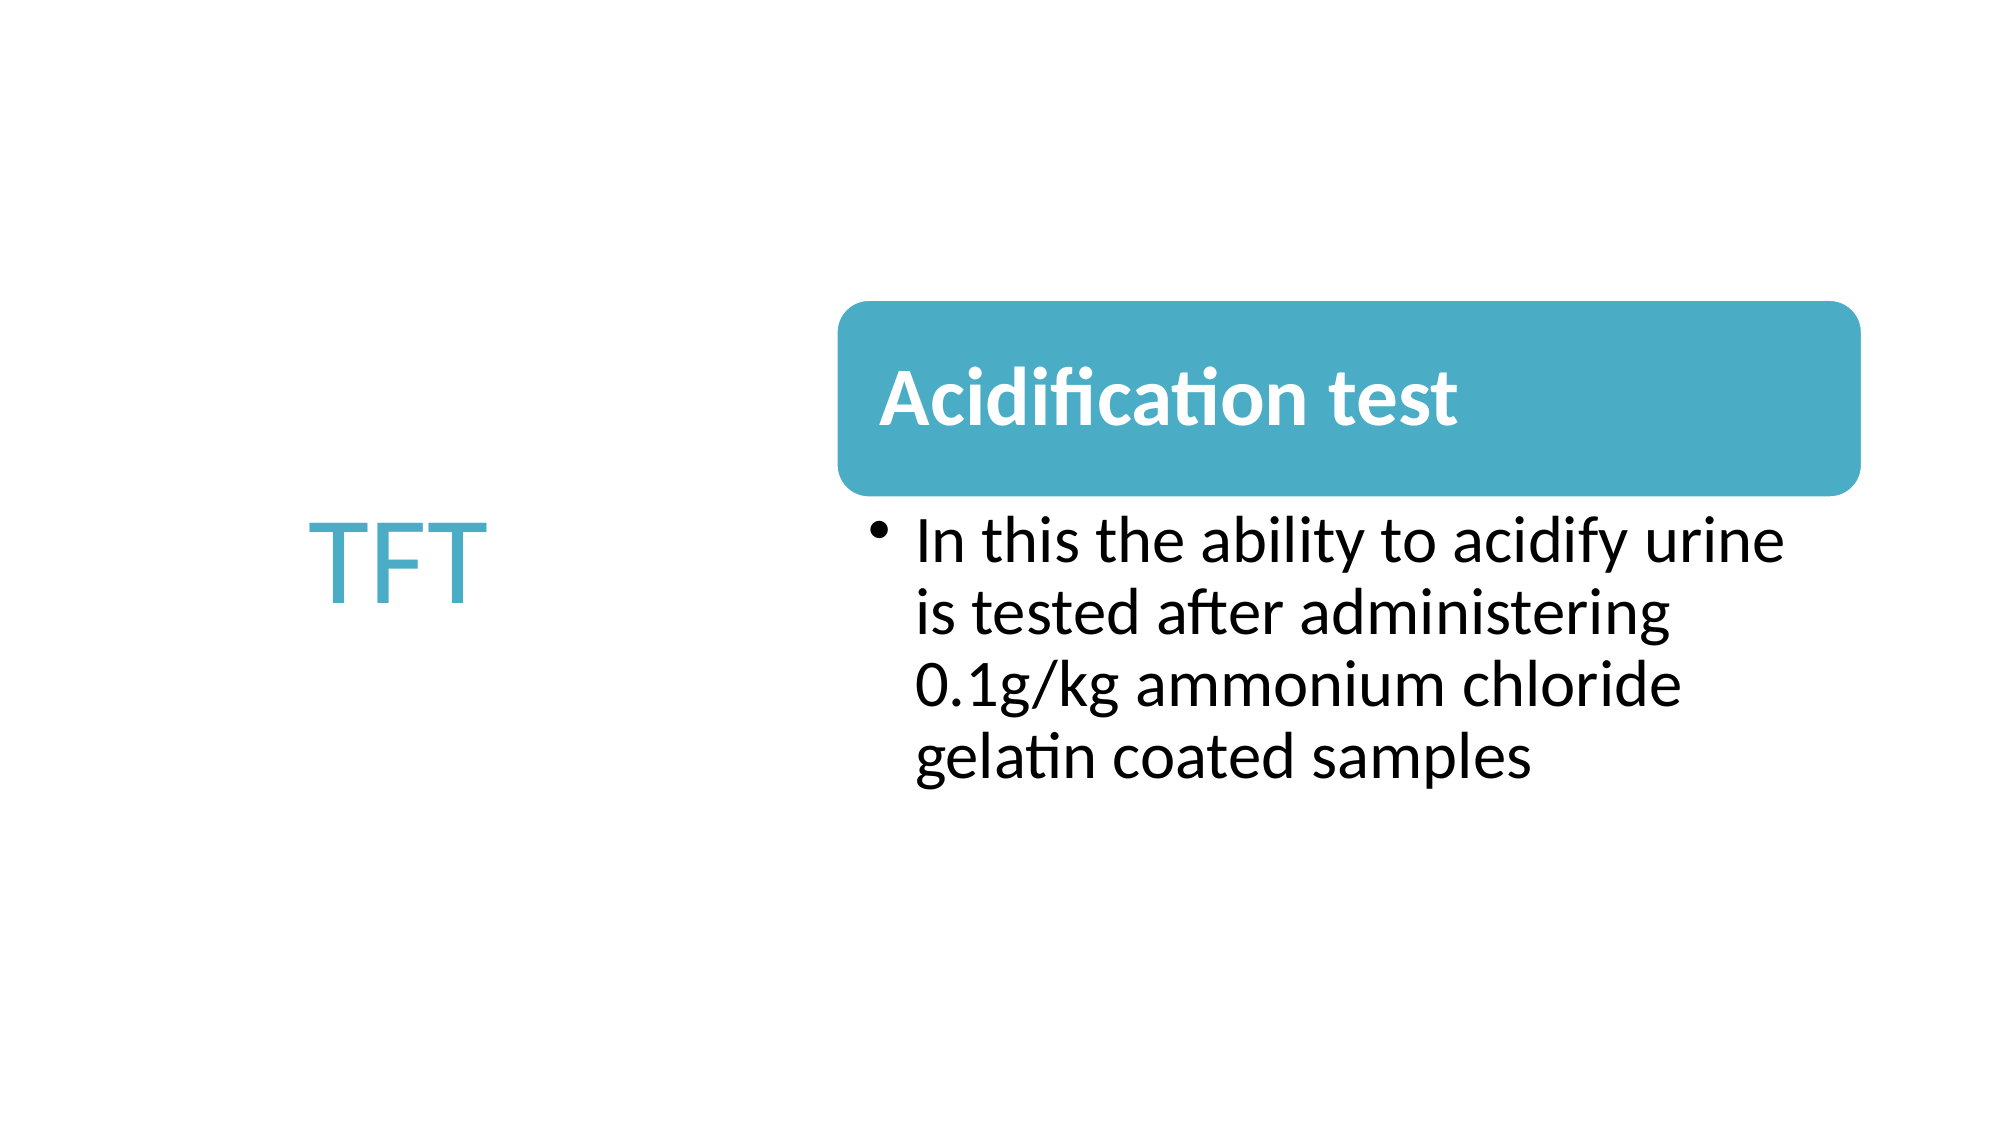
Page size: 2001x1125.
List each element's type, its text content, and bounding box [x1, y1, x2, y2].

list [835, 101, 1864, 1005]
title TFT [86, 101, 711, 1005]
